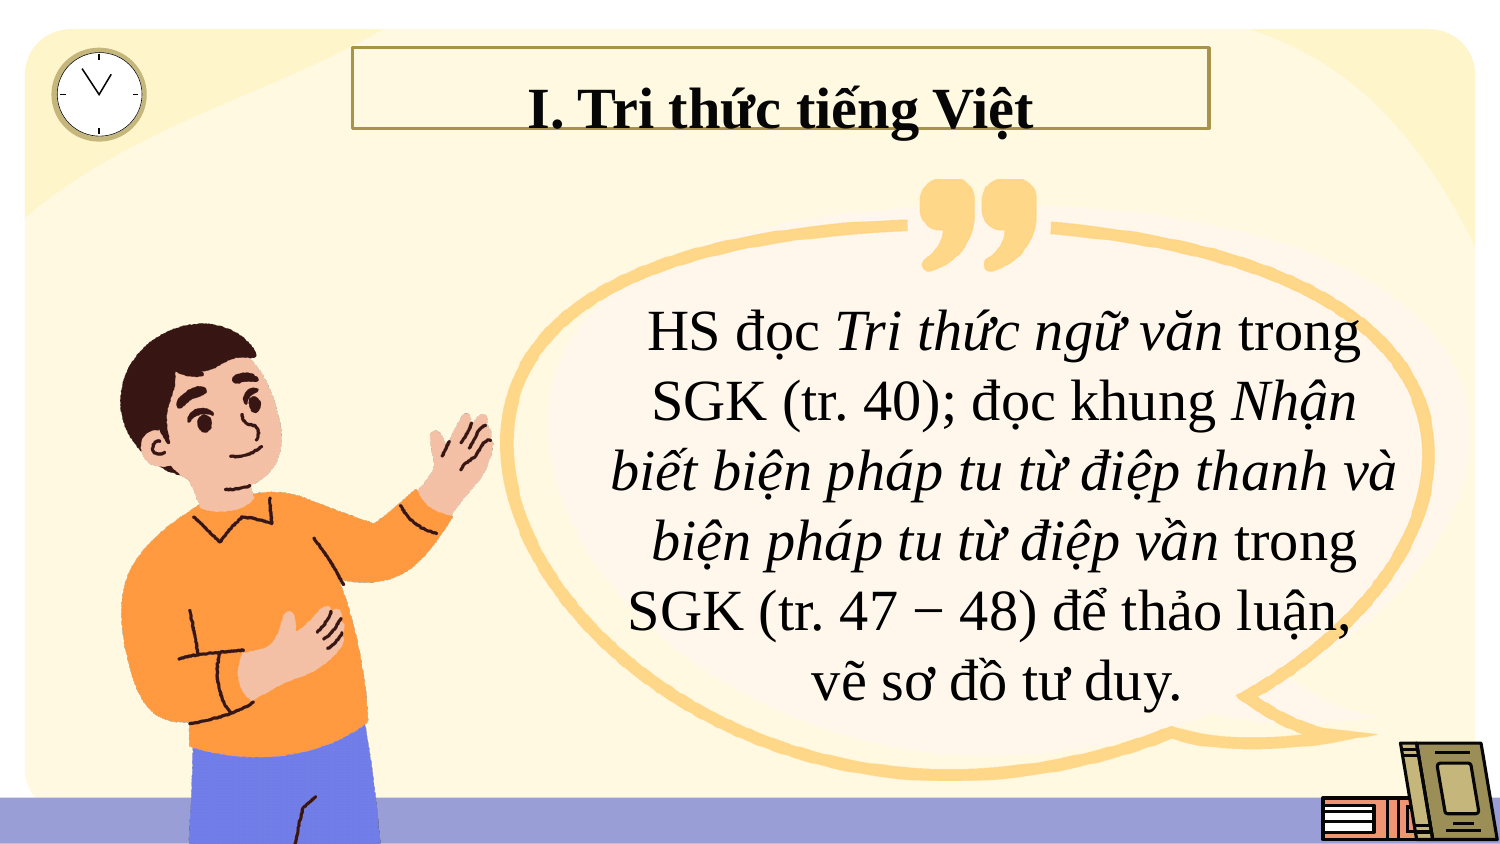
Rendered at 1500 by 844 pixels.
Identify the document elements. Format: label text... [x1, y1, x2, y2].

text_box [1322, 742, 1498, 840]
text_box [499, 178, 1471, 781]
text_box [46, 47, 152, 142]
title I. Tri thức tiếng Việt [352, 47, 1210, 129]
text_box [120, 323, 544, 844]
